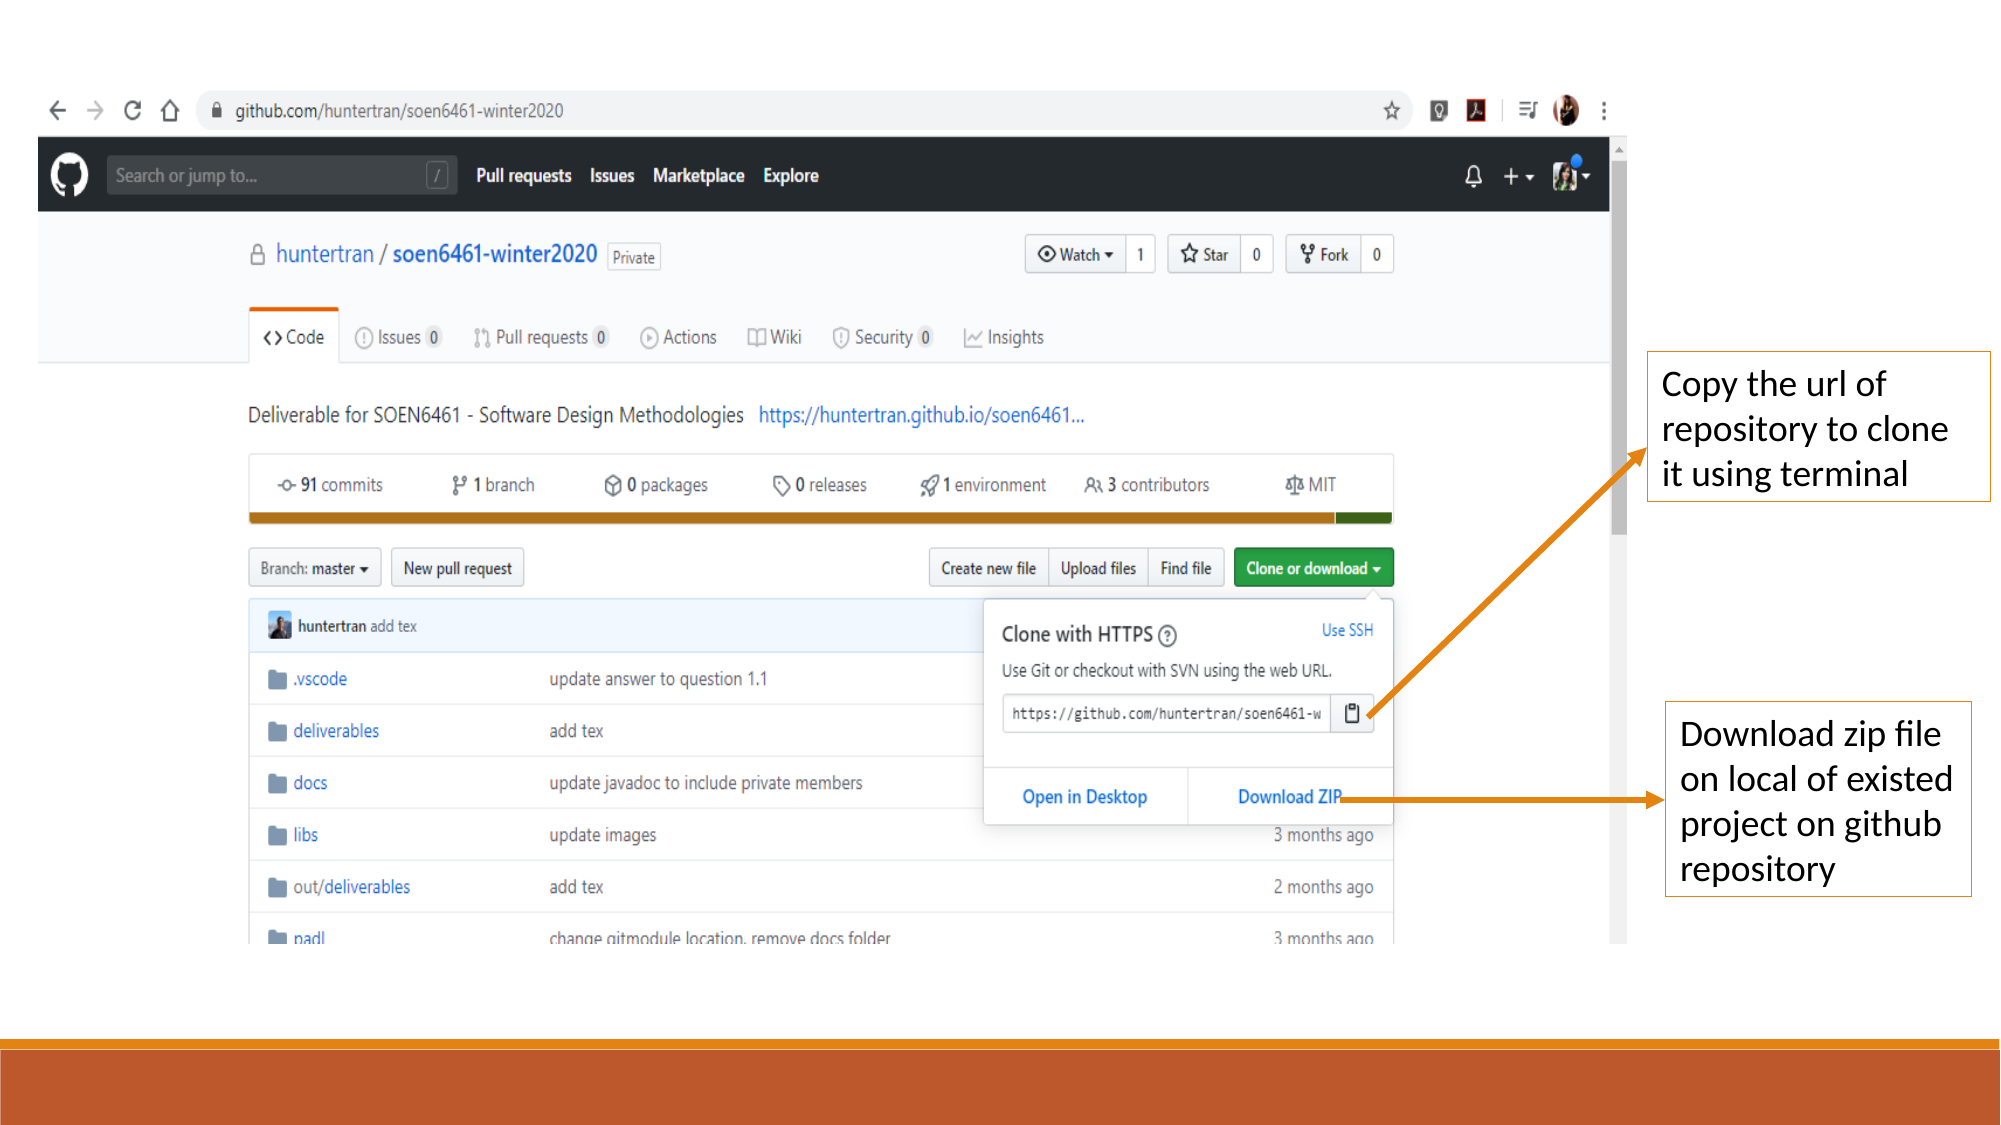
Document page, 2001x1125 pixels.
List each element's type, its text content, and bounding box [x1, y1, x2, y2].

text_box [1367, 446, 1648, 718]
text_box Copy the url of repository to clone it using terminal [1647, 351, 1991, 502]
text_box Download zip file on local of existed project on github repository [1665, 701, 1972, 897]
picture [37, 88, 1627, 944]
